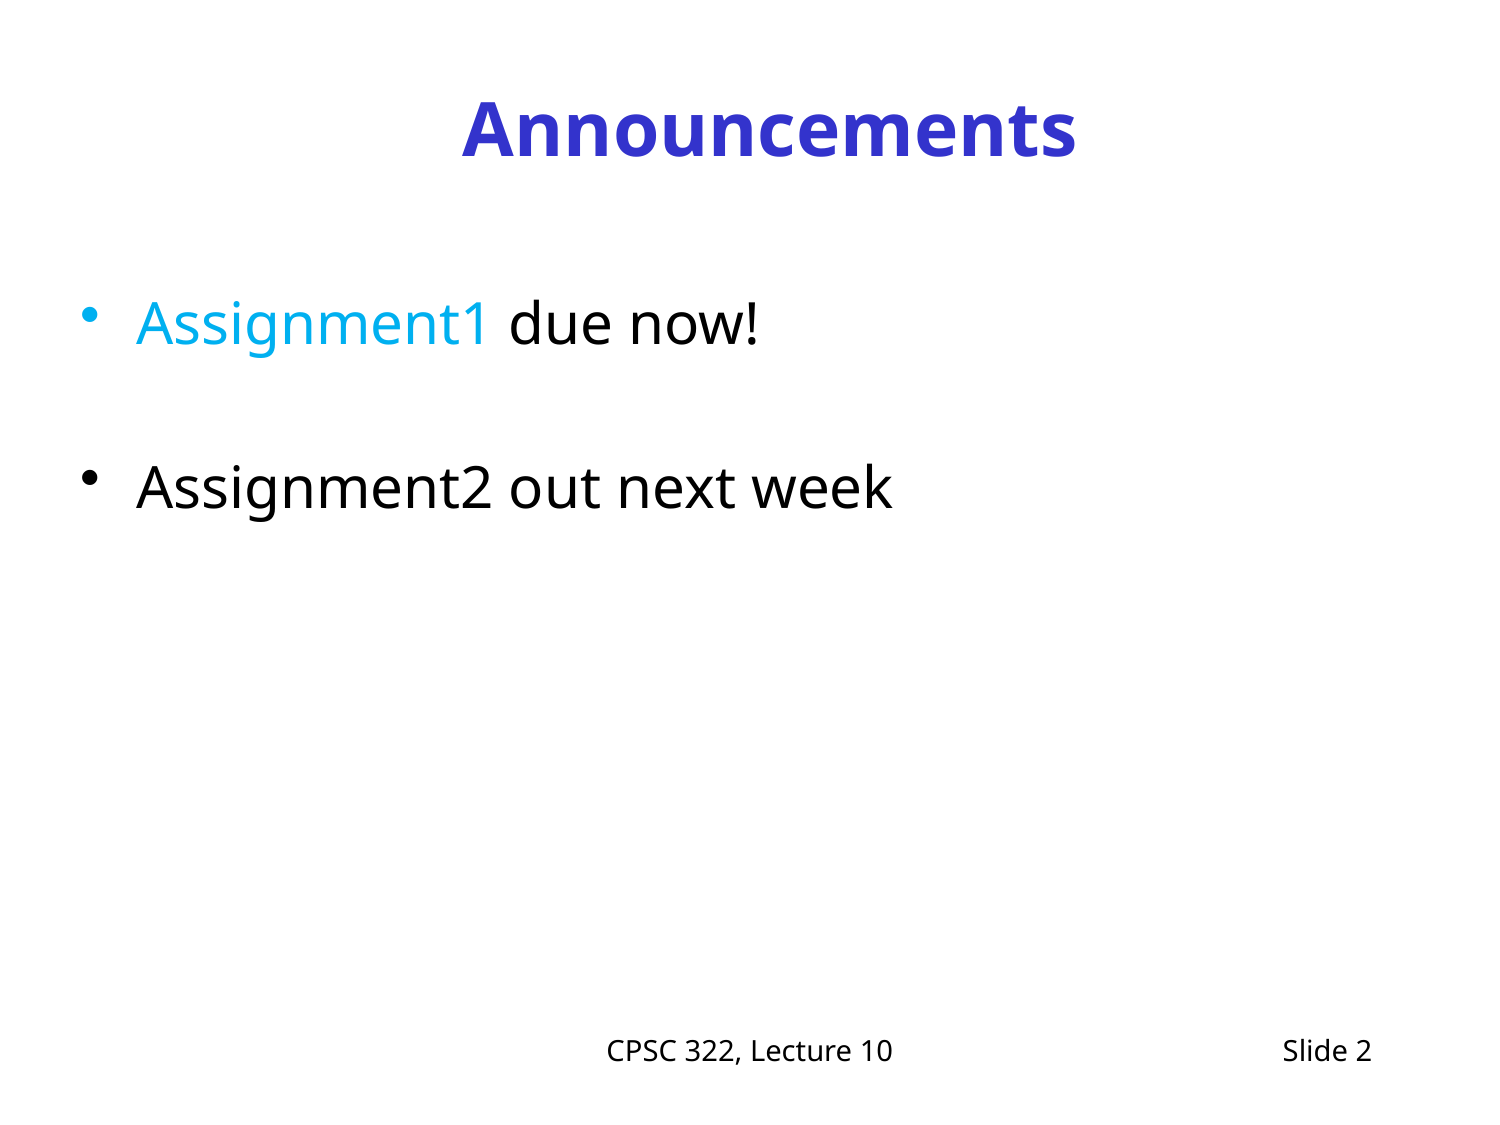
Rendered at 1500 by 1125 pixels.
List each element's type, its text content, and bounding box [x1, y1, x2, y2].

footer CPSC 322, Lecture 10 [512, 1024, 988, 1101]
list Assignment1 due now! Assignment2 out next week [64, 278, 1453, 1017]
slide_number Slide 2 [1074, 1024, 1388, 1101]
title Announcements [70, 70, 1471, 184]
